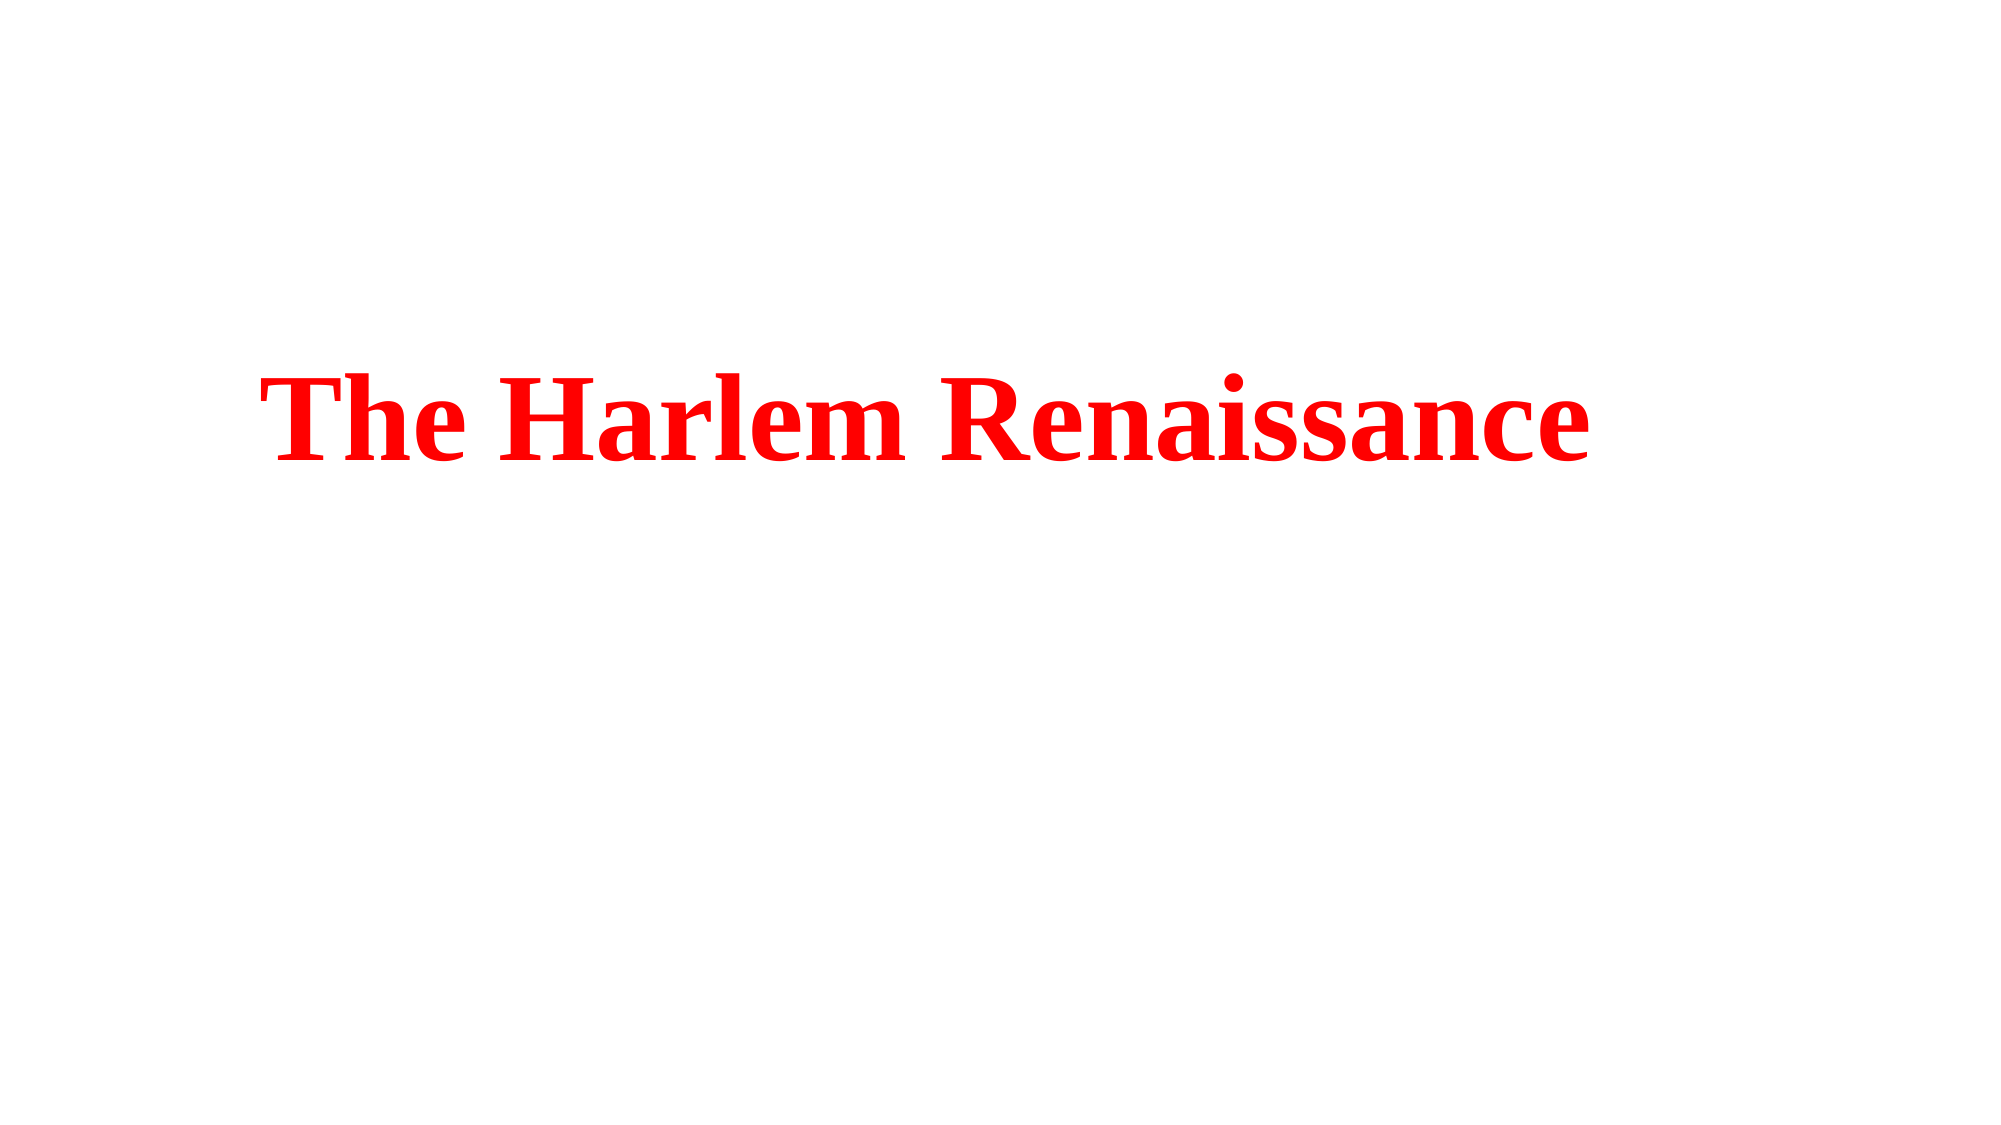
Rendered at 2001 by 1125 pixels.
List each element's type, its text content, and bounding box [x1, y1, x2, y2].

title The Harlem Renaissance [176, 103, 1677, 496]
